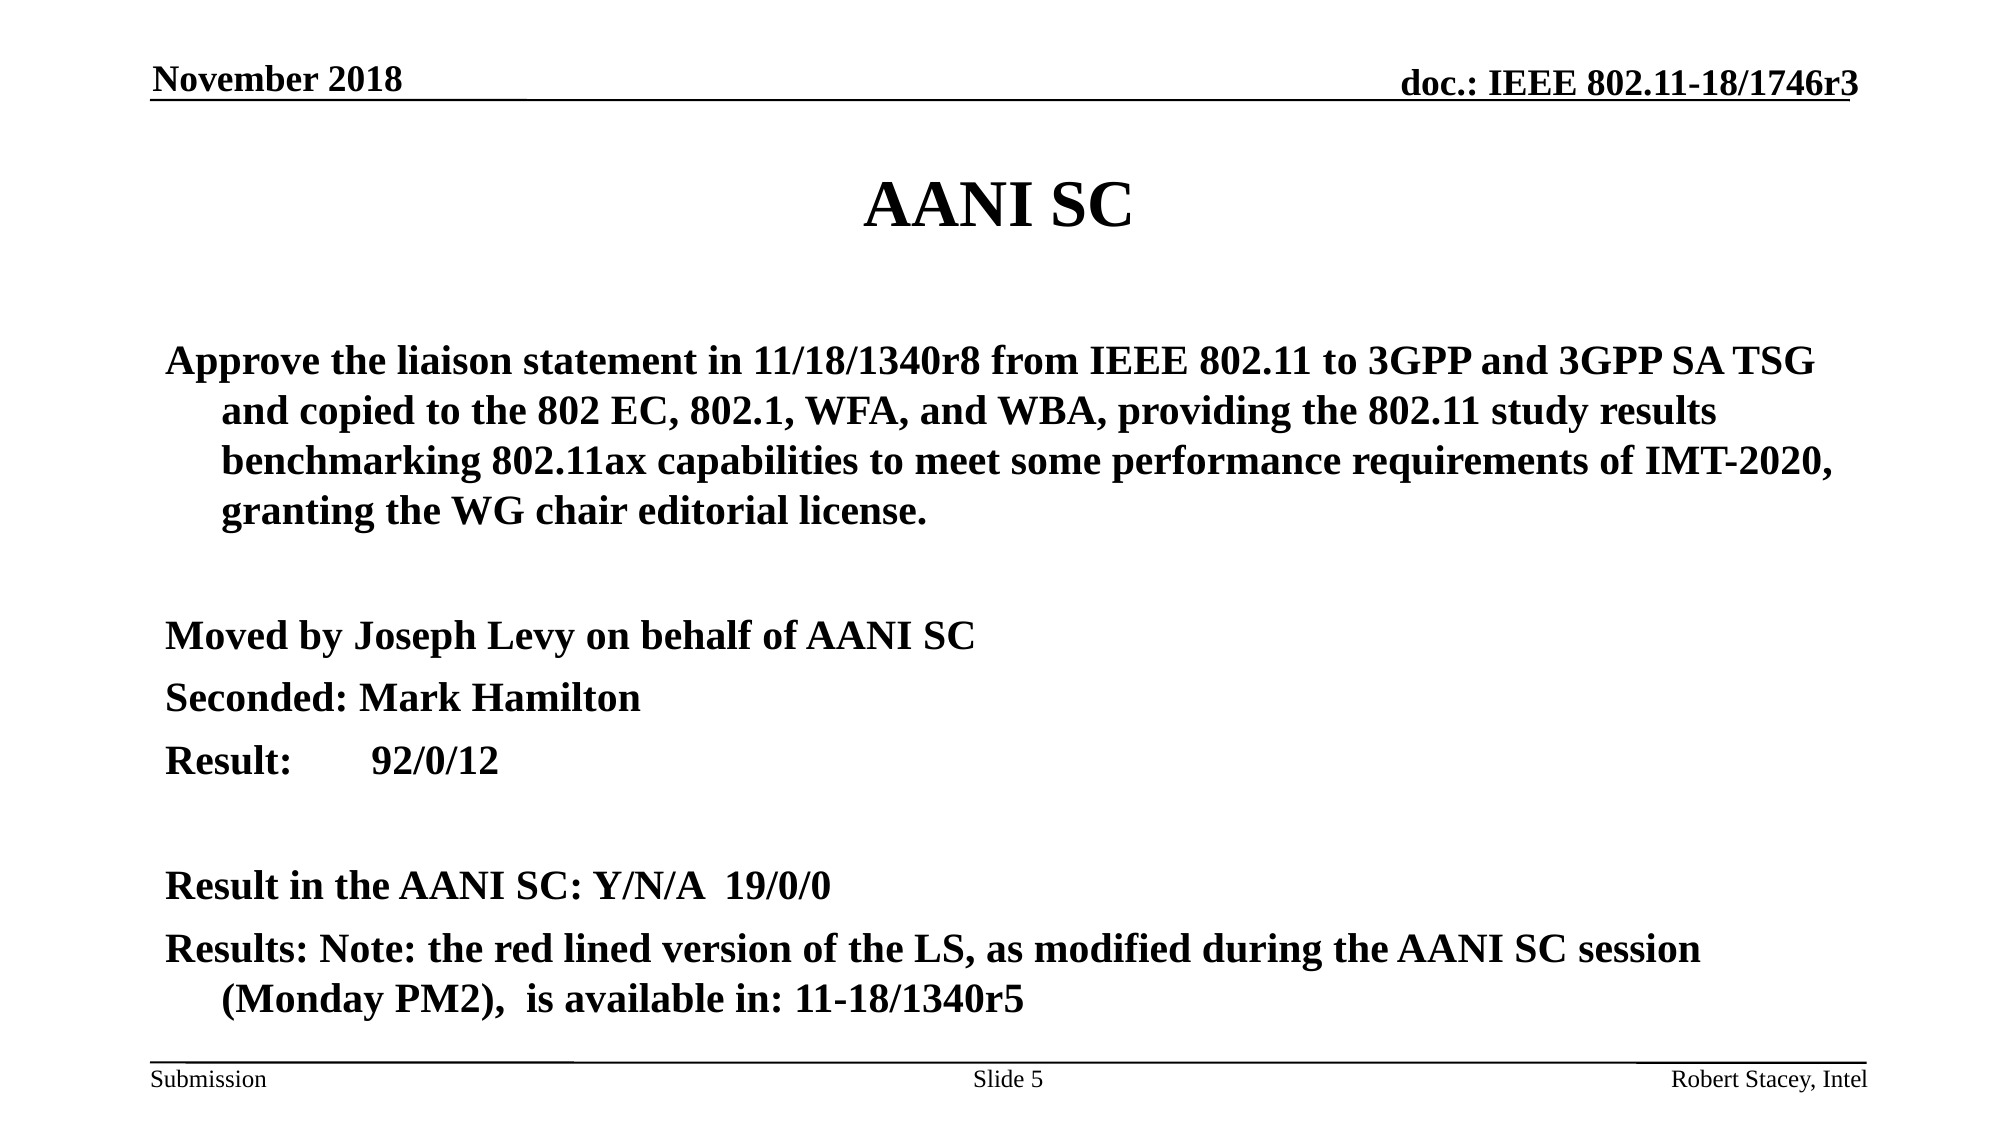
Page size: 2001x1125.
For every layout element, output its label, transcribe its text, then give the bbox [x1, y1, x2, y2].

title AANI SC [149, 112, 1850, 288]
footer Robert Stacey, Intel [1171, 1061, 1869, 1093]
list Approve the liaison statement in 11/18/1340r8 from IEEE 802.11 to 3GPP and 3GPP SA TSG and copied to the 802 EC, 802.1, WFA, and WBA, providing the 802.11 study results benchmarking 802.11ax capabilities to meet some performance requirements of IMT-2020, granting the WG chair editorial license. Moved by Joseph Levy on behalf of AANI SC Seconded: Mark Hamilton Result: 92/0/12 Result in the AANI SC: Y/N/A 19/0/0 Results: Note: the red lined version of the LS, as modified during the AANI SC session (Monday PM2), is available in: 11-18/1340r5 [149, 324, 1850, 1000]
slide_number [152, 54, 563, 100]
slide_number Slide 5 [950, 1061, 1067, 1123]
